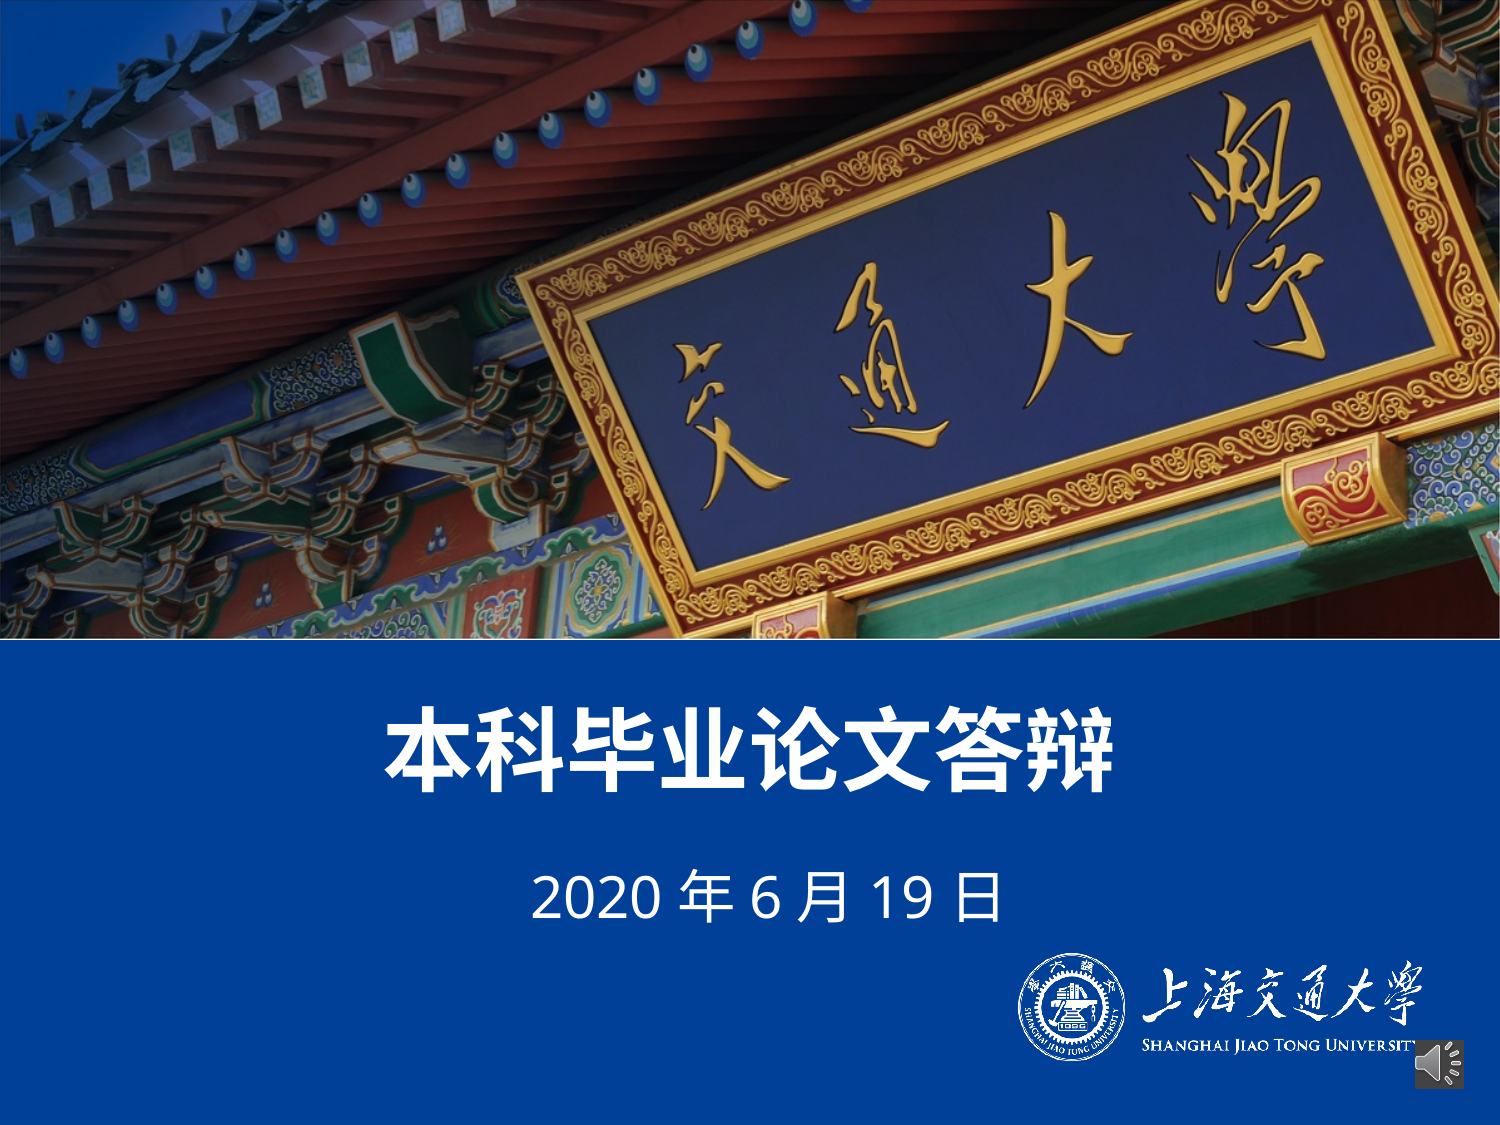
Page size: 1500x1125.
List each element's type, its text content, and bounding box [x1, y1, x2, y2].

picture [1018, 953, 1465, 1090]
subtitle 2020年6月19日 [103, 838, 1397, 939]
title 本科毕业论文答辩 [103, 680, 1397, 829]
picture [0, 0, 1500, 639]
